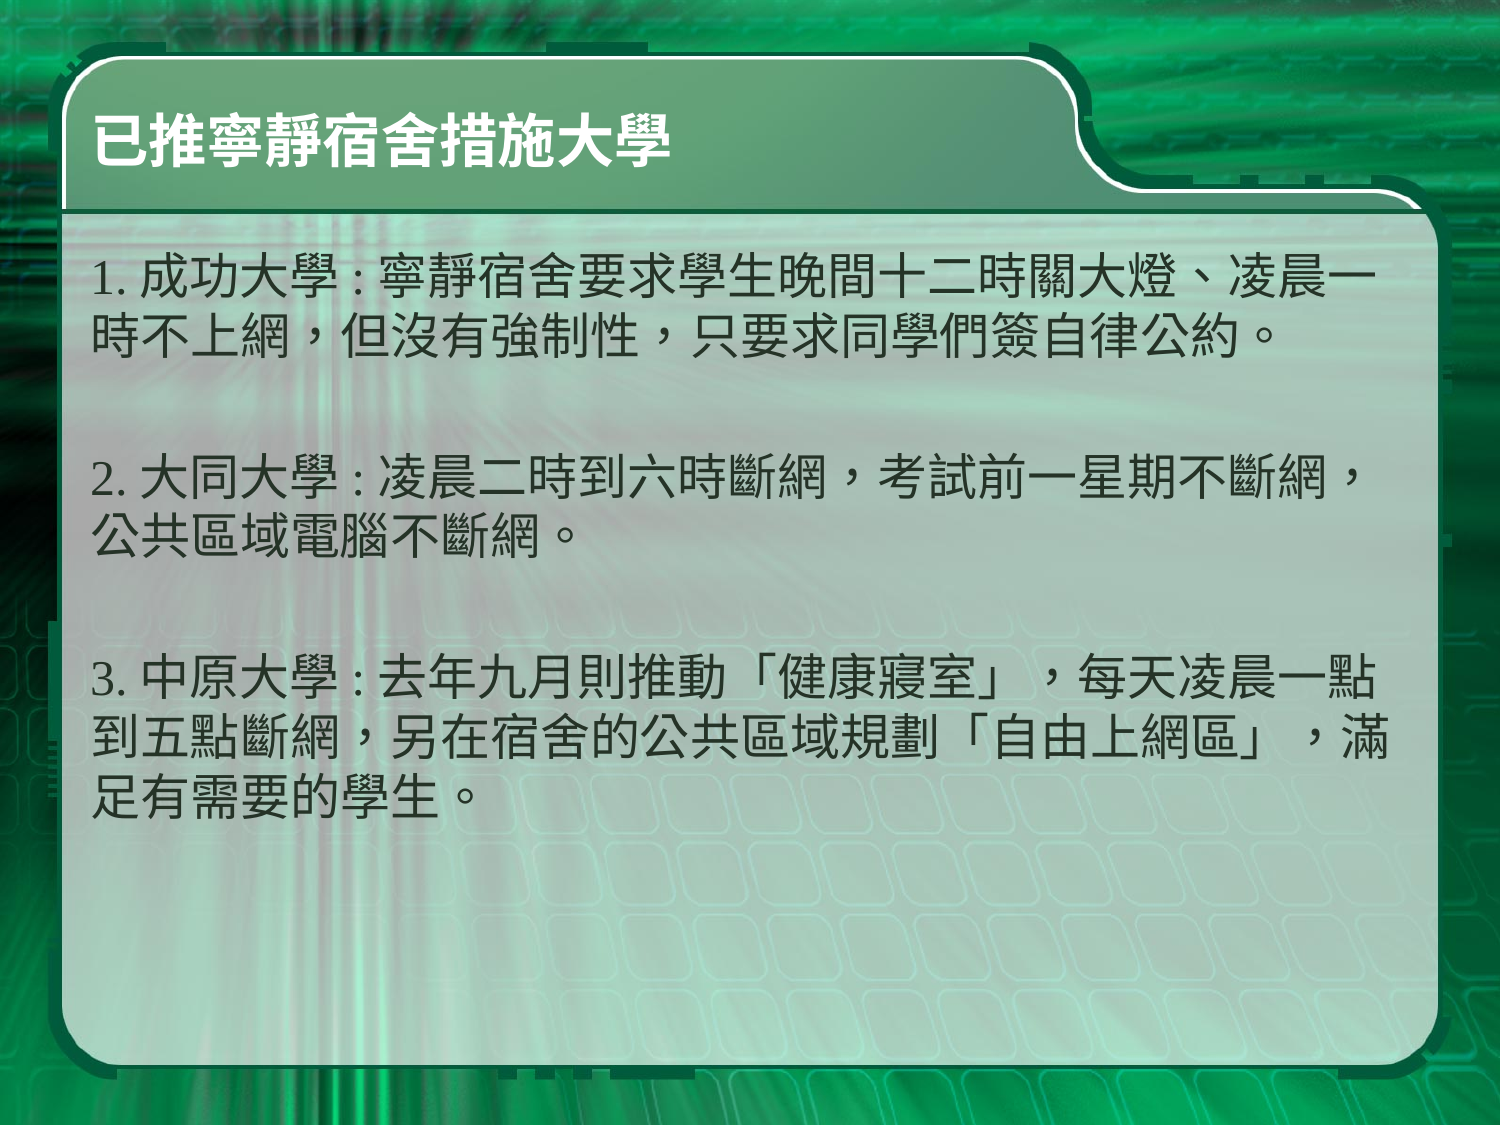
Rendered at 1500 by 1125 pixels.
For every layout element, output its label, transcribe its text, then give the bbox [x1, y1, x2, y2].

picture [0, 0, 1500, 1125]
list 1.成功大學:寧靜宿舍要求學生晚間十二時關大燈、凌晨一時不上網，但沒有強制性，只要求同學們簽自律公約。 2.大同大學:凌晨二時到六時斷網，考試前一星期不斷網，公共區域電腦不斷網。 3.中原大學:去年九月則推動「健康寢室」，每天凌晨一點到五點斷網，另在宿舍的公共區域規劃「自由上網區」，滿足有需要的學生。 [75, 237, 1425, 1005]
title 已推寧靜宿舍措施大學 [75, 45, 1425, 233]
